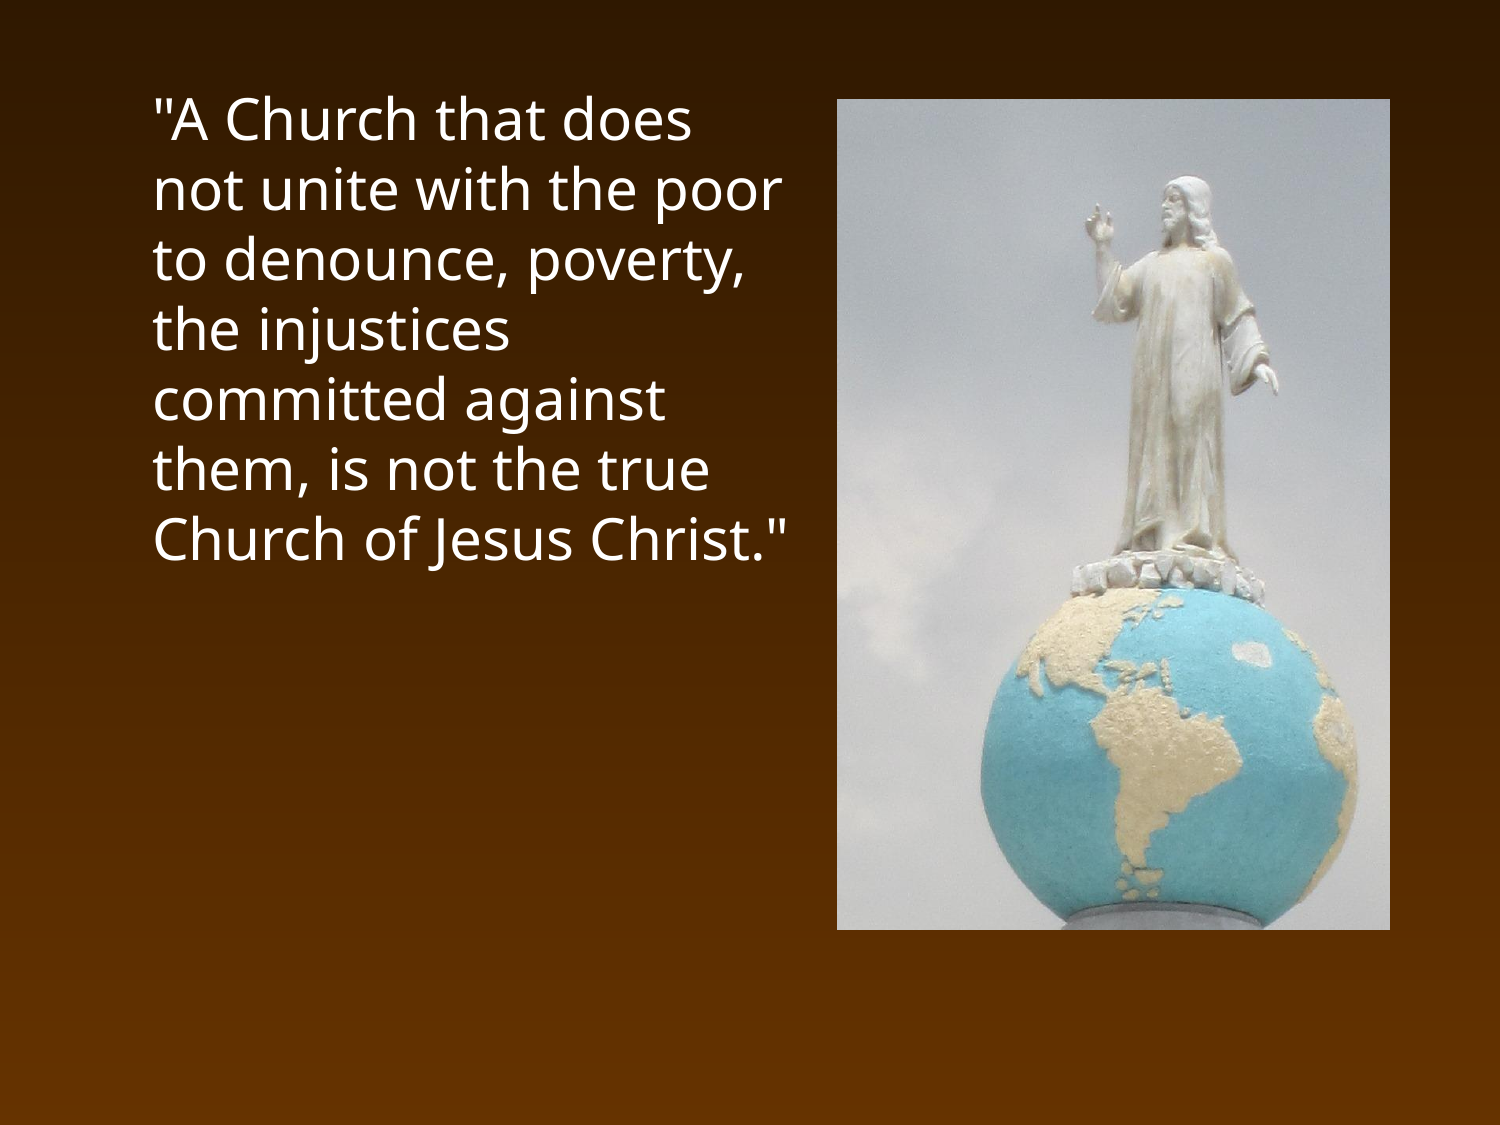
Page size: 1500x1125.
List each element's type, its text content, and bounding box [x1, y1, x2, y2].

picture [837, 99, 1391, 930]
text_box "A Church that does not unite with the poor to denounce, poverty, the injustices committed against them, is not the true Church of Jesus Christ." [62, 75, 813, 580]
